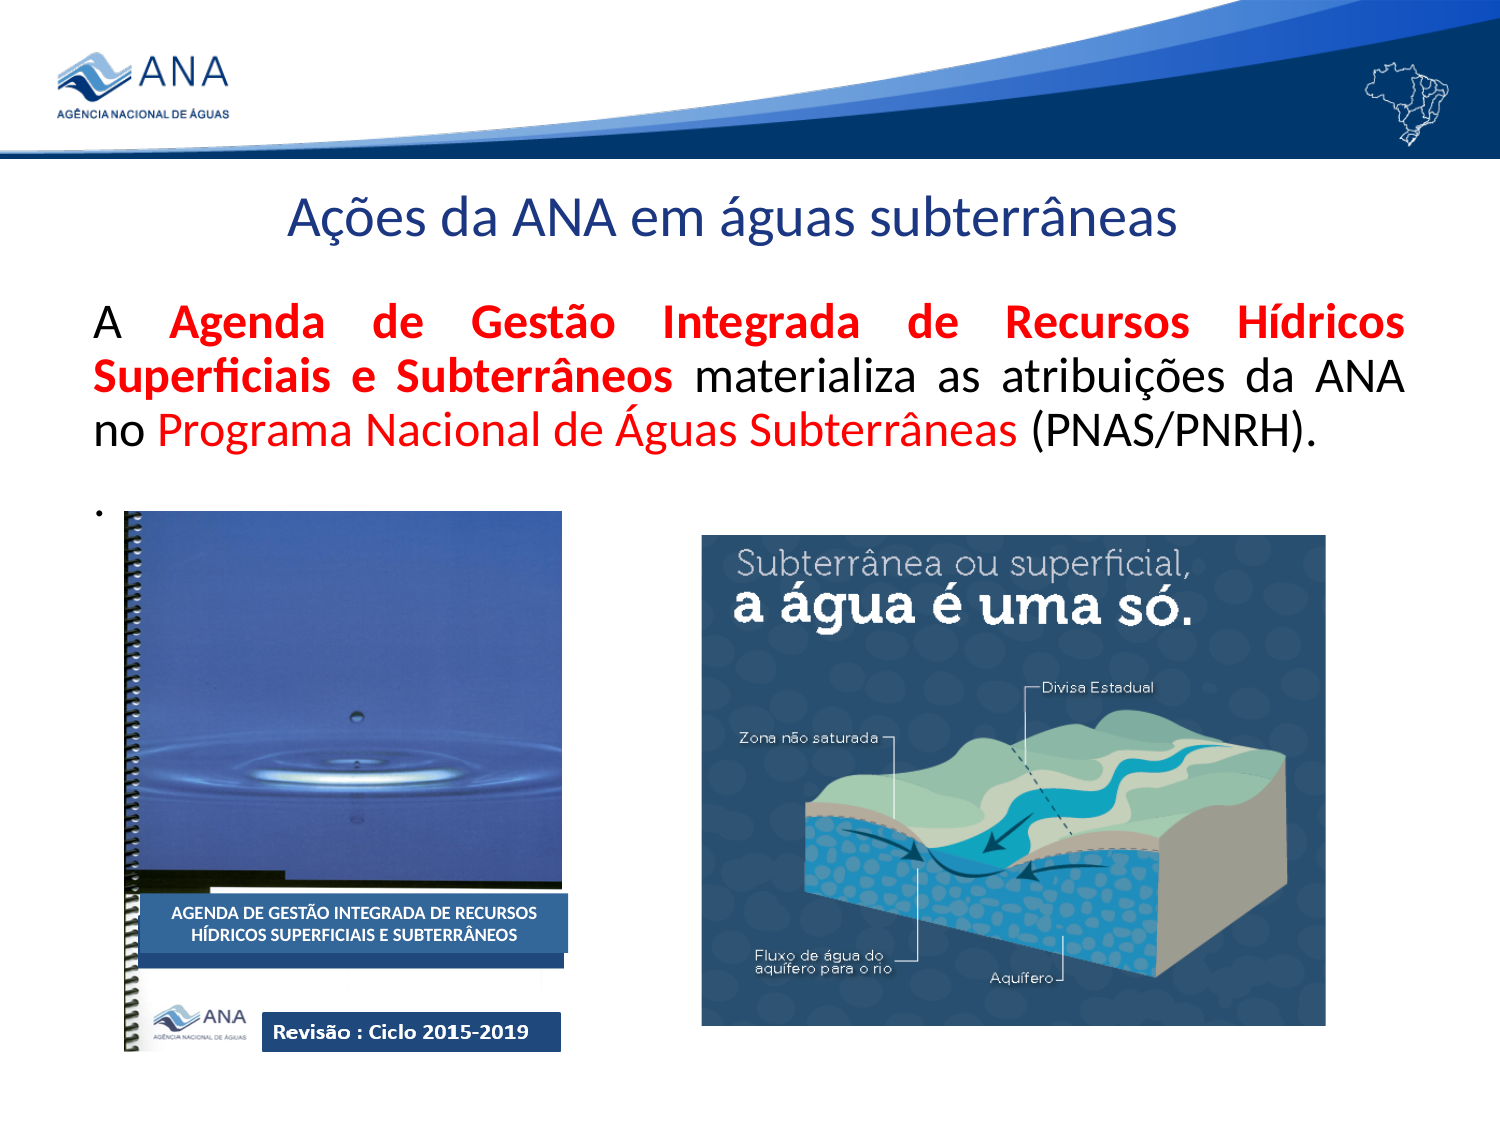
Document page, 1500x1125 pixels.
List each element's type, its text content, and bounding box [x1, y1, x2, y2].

picture [0, 0, 1500, 159]
list A Agenda de Gestão Integrada de Recursos Hídricos Superficiais e Subterrâneos materializa as atribuições da ANA no Programa Nacional de Águas Subterrâneas (PNAS/PNRH). . [78, 288, 1422, 497]
title Ações da ANA em águas subterrâneas [272, 161, 1194, 275]
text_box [123, 509, 569, 1052]
picture [701, 535, 1326, 1026]
